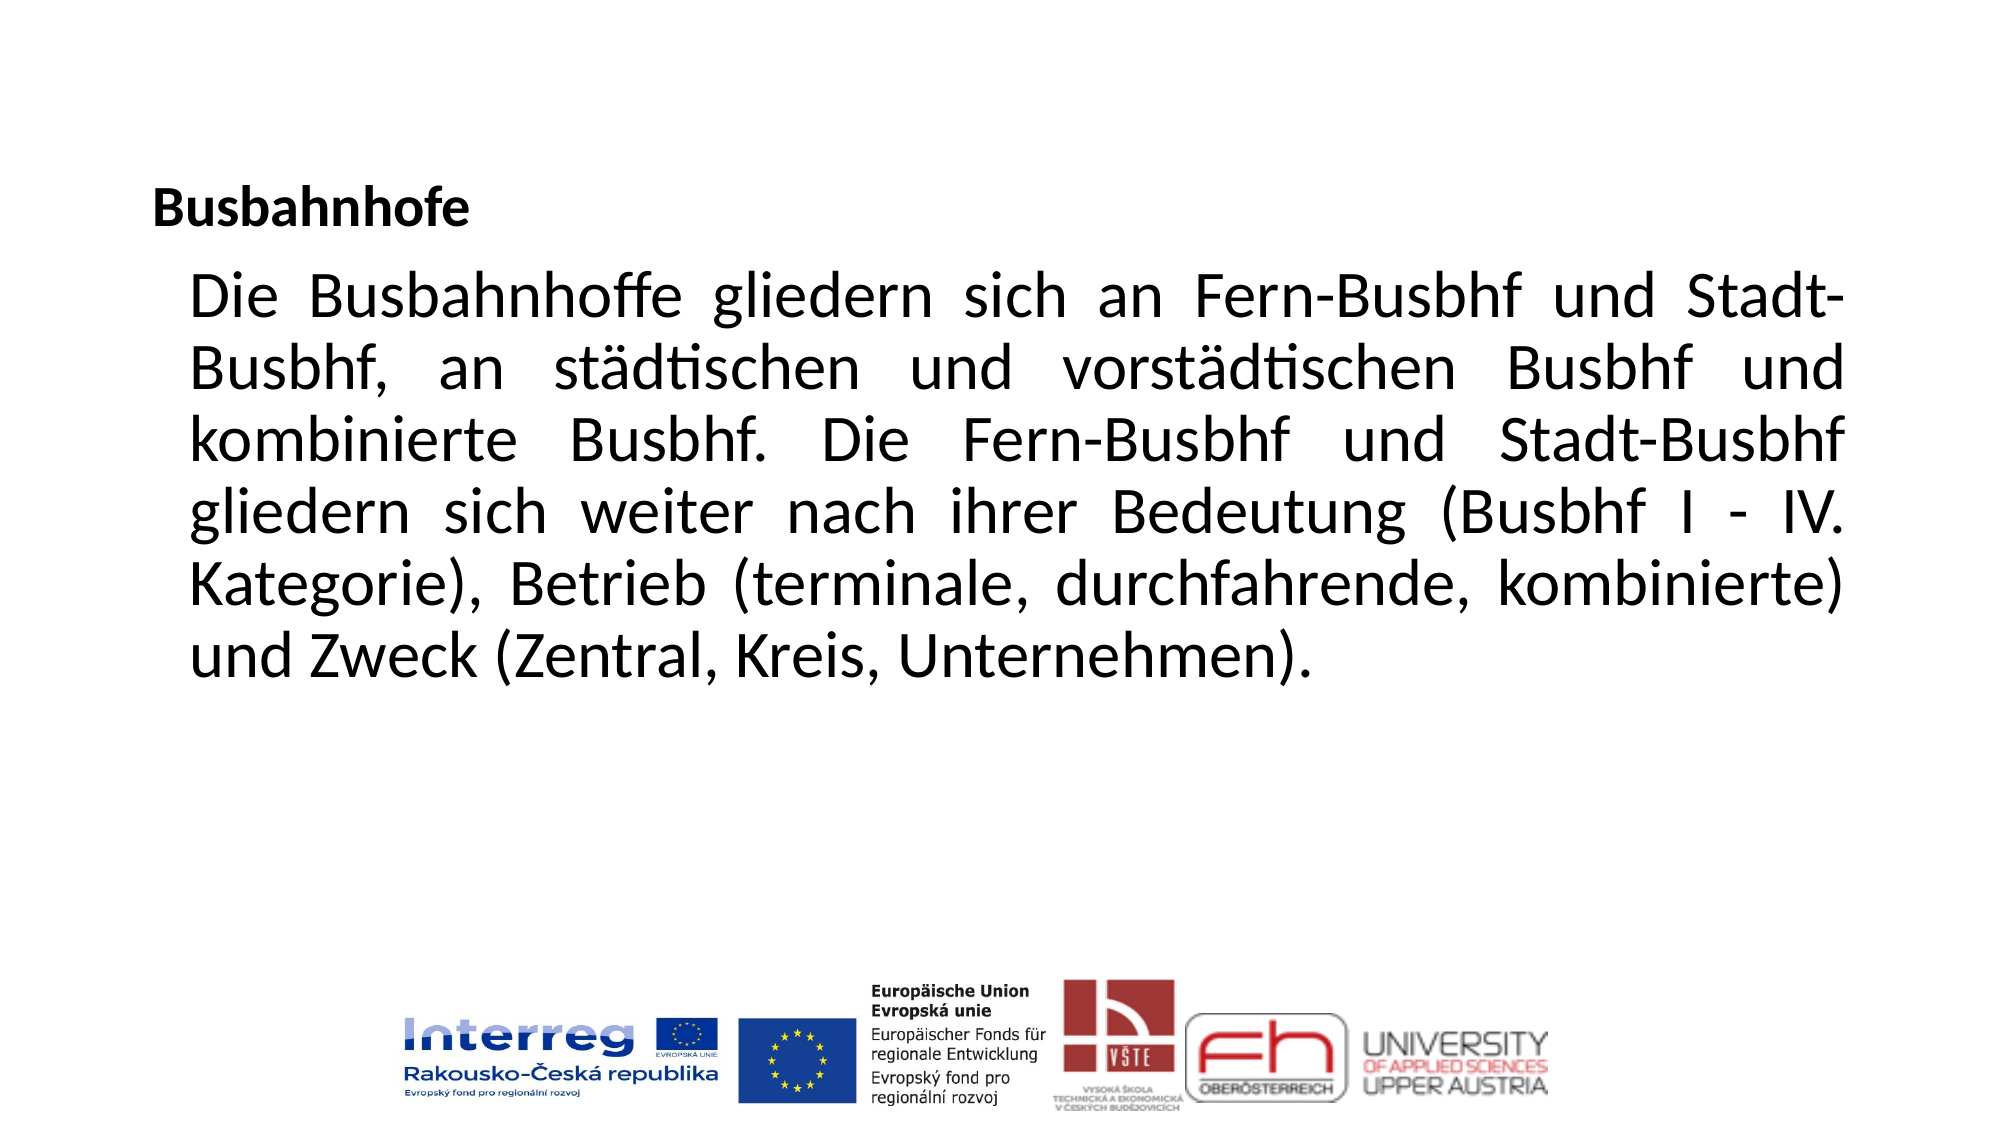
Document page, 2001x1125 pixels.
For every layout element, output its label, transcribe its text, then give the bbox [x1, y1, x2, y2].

list Busbahnhofe Die Busbahnhoffe gliedern sich an Fern-Busbhf und Stadt-Busbhf, an städtischen und vorstädtischen Busbhf und kombinierte Busbhf. Die Fern-Busbhf und Stadt-Busbhf gliedern sich weiter nach ihrer Bedeutung (Busbhf I - IV. Kategorie), Betrieb (terminale, durchfahrende, kombinierte) und Zweck (Zentral, Kreis, Unternehmen). [137, 168, 1863, 1014]
picture [1185, 1013, 1548, 1103]
picture [1053, 979, 1184, 1111]
picture [374, 984, 1046, 1125]
